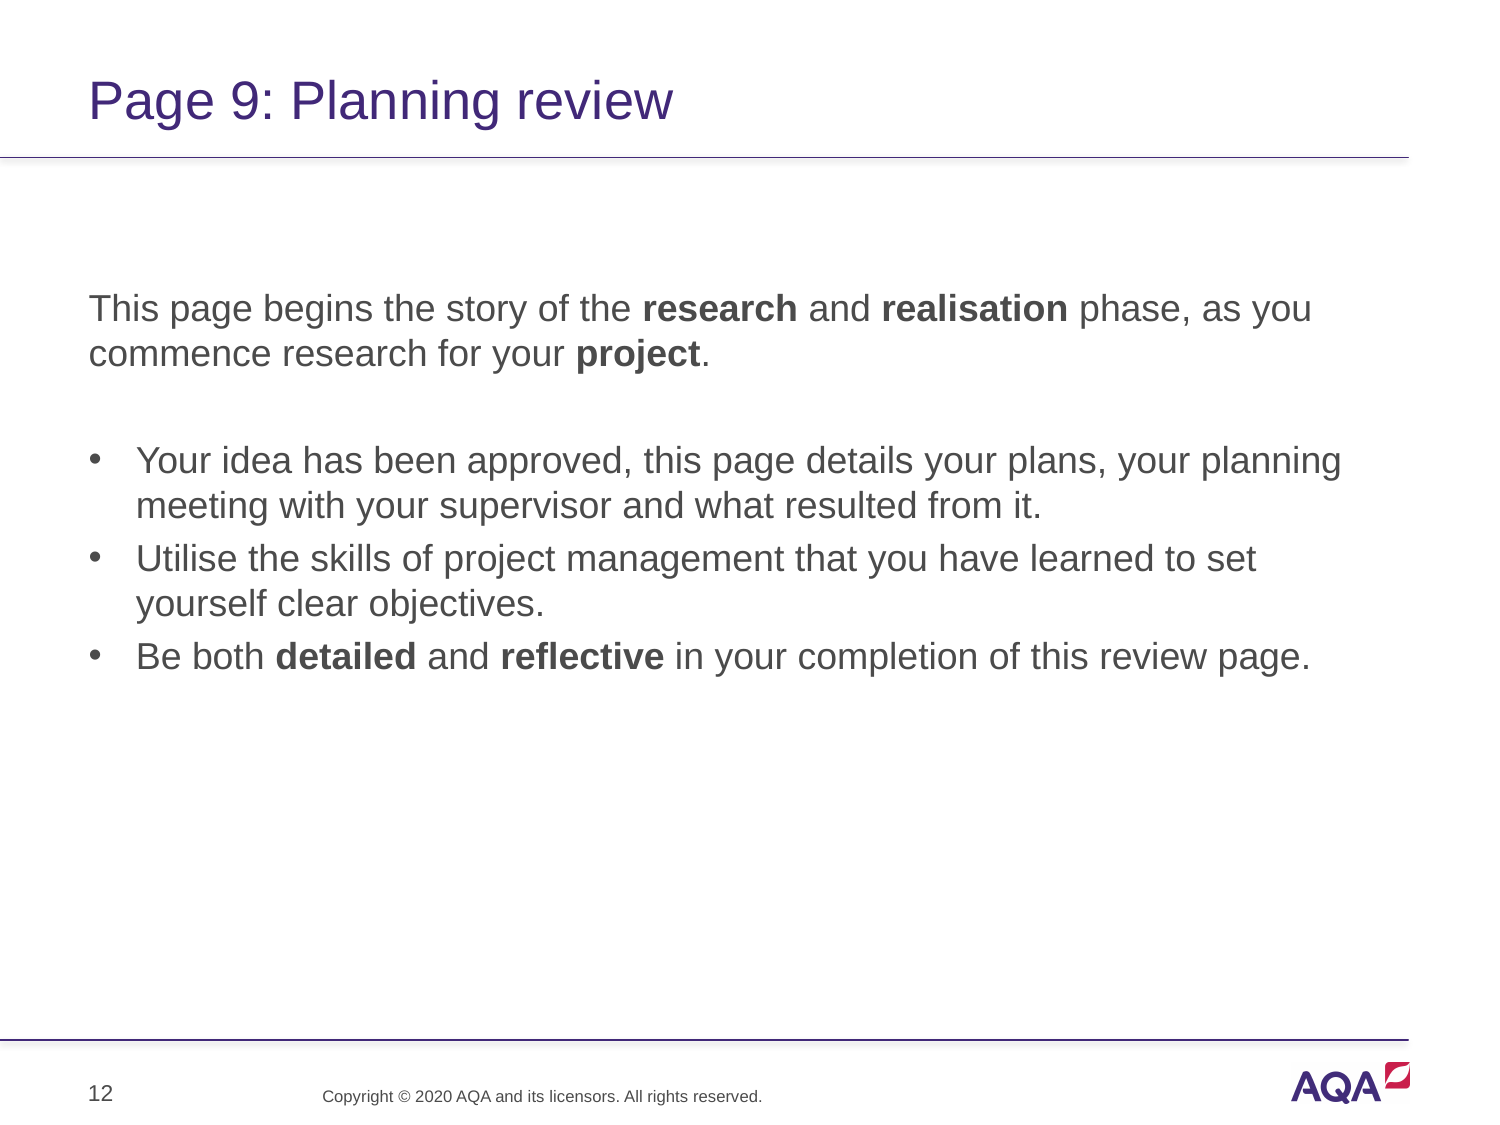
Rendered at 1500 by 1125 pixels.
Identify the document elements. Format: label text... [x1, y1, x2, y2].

picture [1291, 1062, 1410, 1104]
slide_number 12 [72, 1062, 188, 1123]
footer Copyright © 2020 AQA and its licensors. All rights reserved. [249, 1084, 764, 1124]
list This page begins the story of the research and realisation phase, as you commence research for your project. Your idea has been approved, this page details your plans, your planning meeting with your supervisor and what resulted from it. Utilise the skills of project management that you have learned to set yourself clear objectives. Be both detailed and reflective in your completion of this review page. [88, 284, 1409, 1007]
title Page 9: Planning review [88, 72, 1409, 144]
